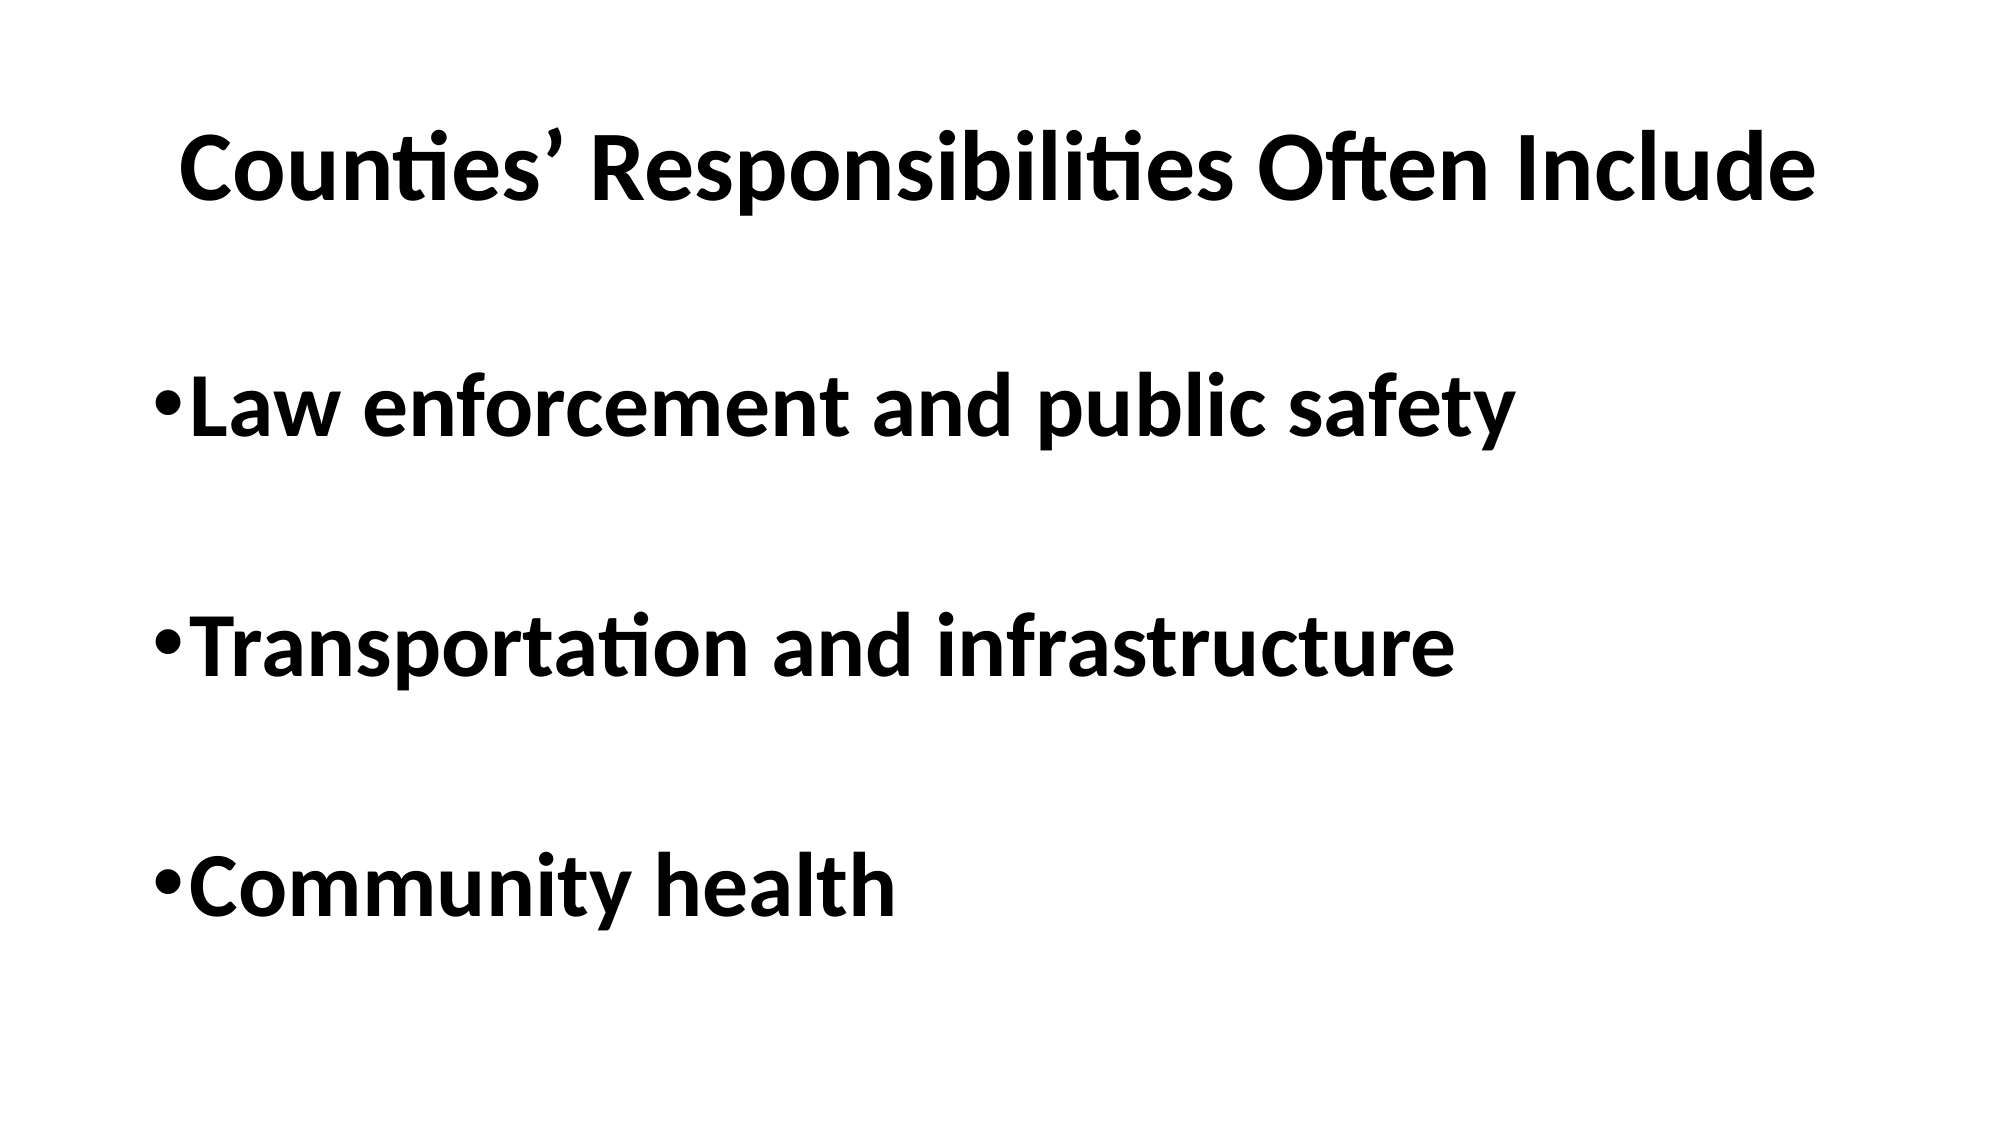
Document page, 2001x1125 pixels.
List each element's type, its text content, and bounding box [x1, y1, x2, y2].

list Law enforcement and public safety Transportation and infrastructure Community health [137, 299, 1863, 1014]
title Counties’ Responsibilities Often Include [137, 59, 1863, 278]
